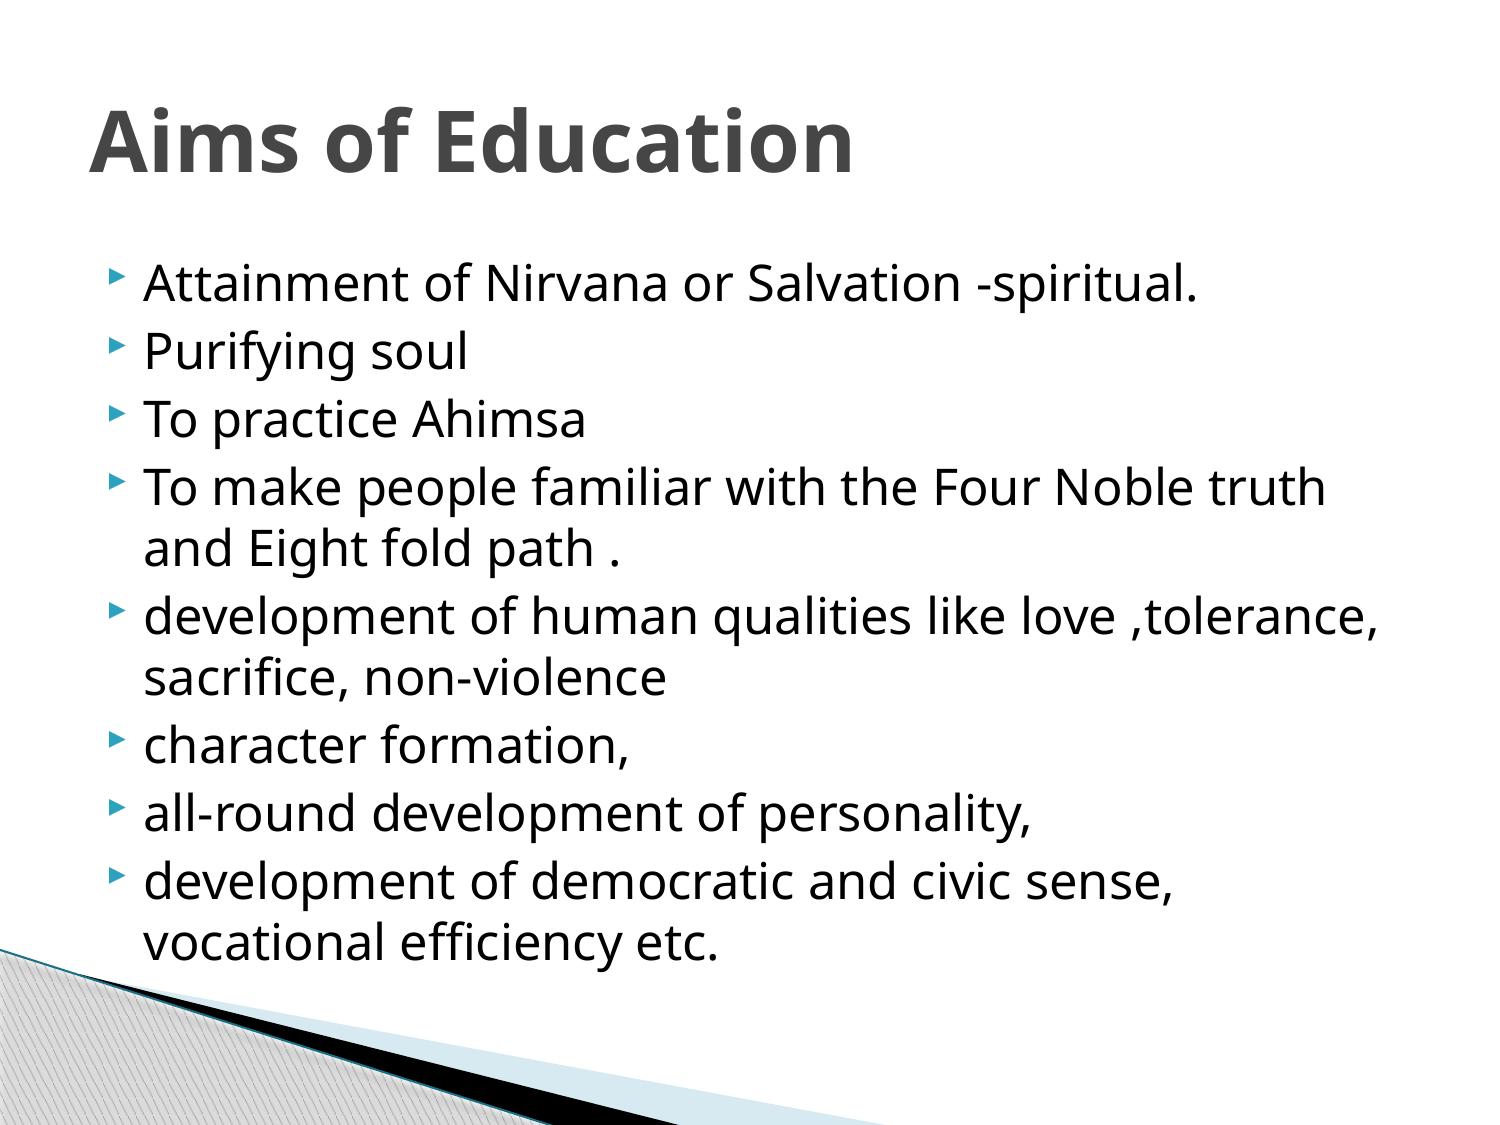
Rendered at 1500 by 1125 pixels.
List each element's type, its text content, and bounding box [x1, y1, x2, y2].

list Attainment of Nirvana or Salvation -spiritual. Purifying soul To practice Ahimsa To make people familiar with the Four Noble truth and Eight fold path . development of human qualities like love ,tolerance, sacrifice, non-violence character formation, all-round development of personality, development of democratic and civic sense, vocational efficiency etc. [75, 243, 1425, 986]
title Aims of Education [75, 45, 1425, 233]
